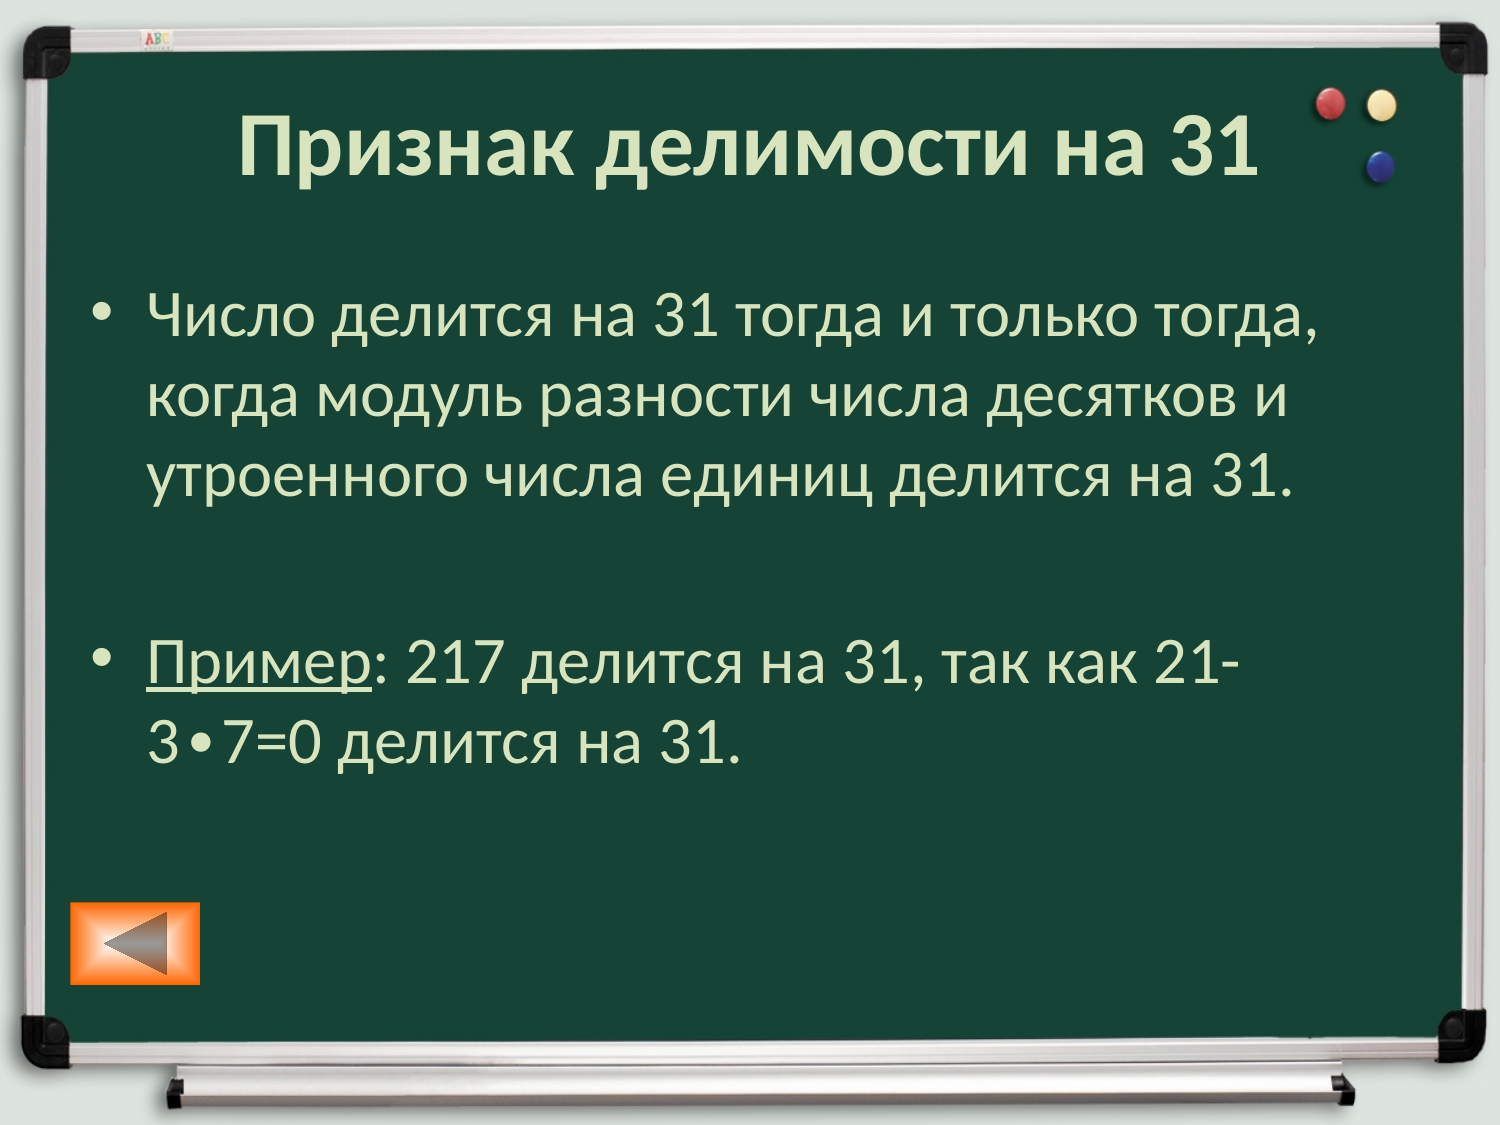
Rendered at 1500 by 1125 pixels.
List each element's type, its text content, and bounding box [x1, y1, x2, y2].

text_box [70, 902, 201, 985]
title Признак делимости на 31 [74, 44, 1426, 233]
picture [0, 0, 1500, 1125]
list Число делится на 31 тогда и только тогда, когда модуль разности числа десятков и утроенного числа единиц делится на 31. Пример: 217 делится на 31, так как 21-3∙7=0 делится на 31. [74, 262, 1426, 1006]
